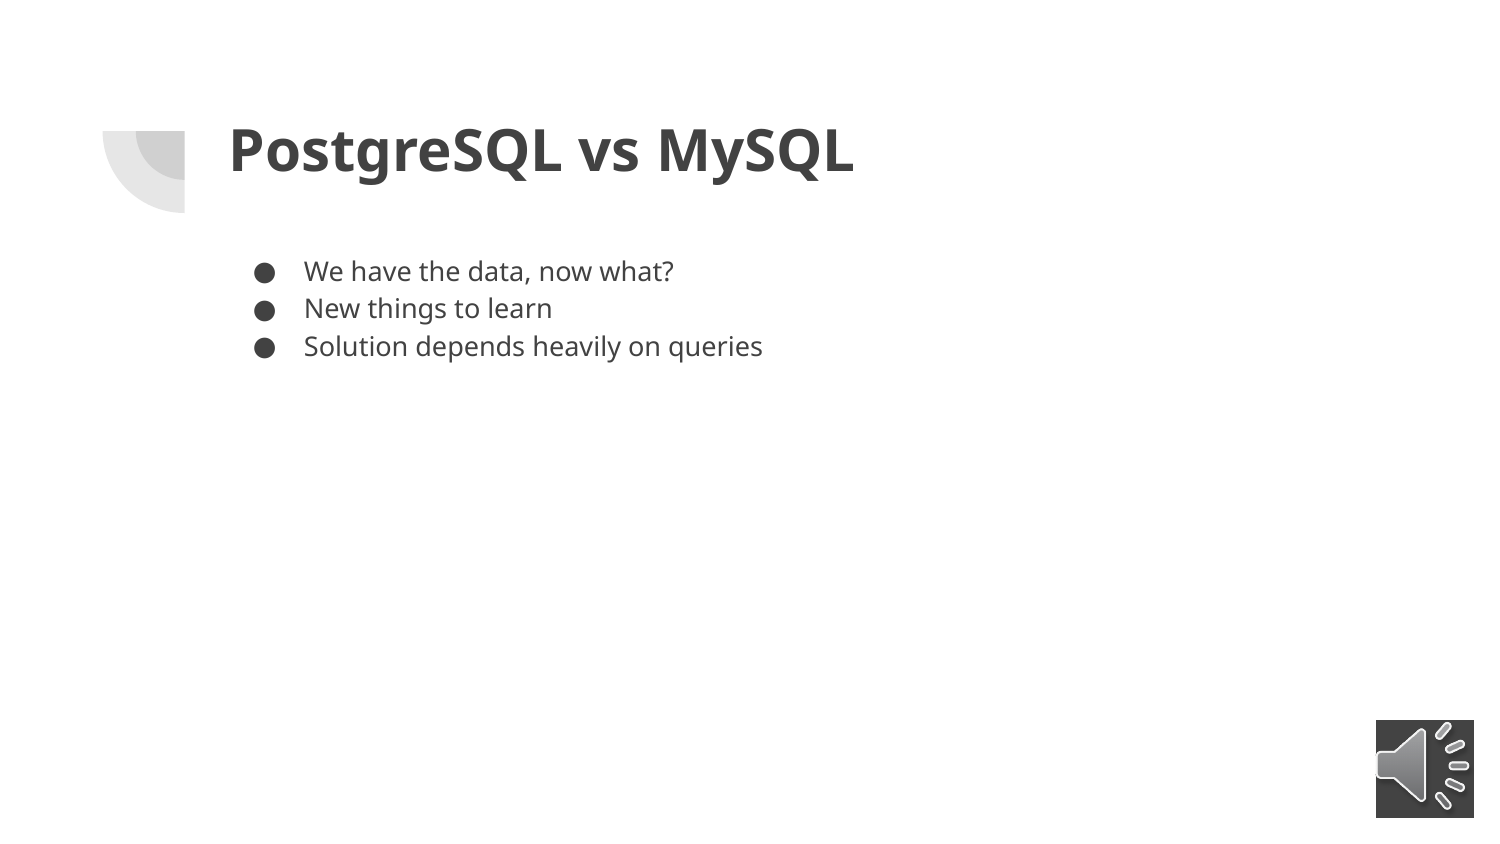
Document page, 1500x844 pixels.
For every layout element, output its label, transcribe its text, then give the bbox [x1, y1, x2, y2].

picture [1374, 718, 1476, 819]
list We have the data, now what? New things to learn Solution depends heavily on queries [213, 234, 1368, 652]
title PostgreSQL vs MySQL [213, 98, 1368, 234]
